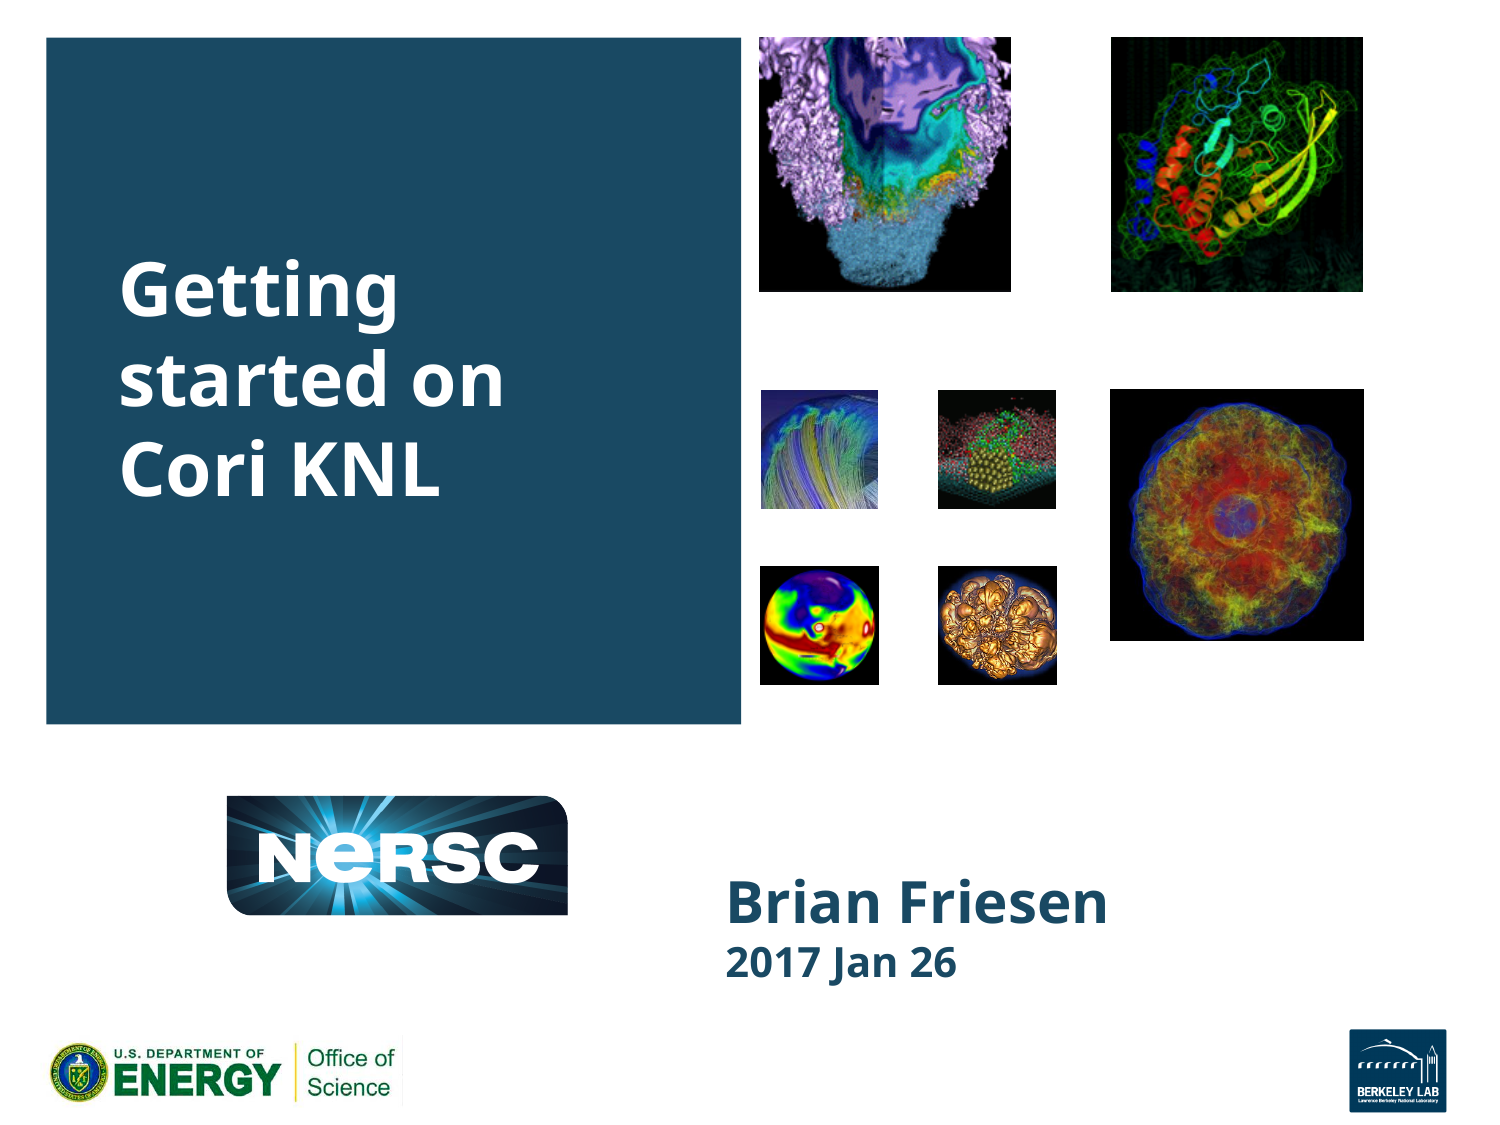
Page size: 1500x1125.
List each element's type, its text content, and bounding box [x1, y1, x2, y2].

picture [40, 1029, 403, 1113]
picture [184, 724, 579, 990]
picture [1349, 1070, 1447, 1113]
picture [938, 390, 1056, 509]
picture [760, 566, 879, 685]
picture [1111, 37, 1363, 292]
list Getting started on Cori KNL [110, 73, 680, 500]
picture [759, 37, 1011, 292]
picture [761, 390, 878, 509]
picture [938, 566, 1057, 685]
picture [1110, 389, 1364, 641]
title Brian Friesen 2017 Jan 26 [710, 781, 1450, 1070]
